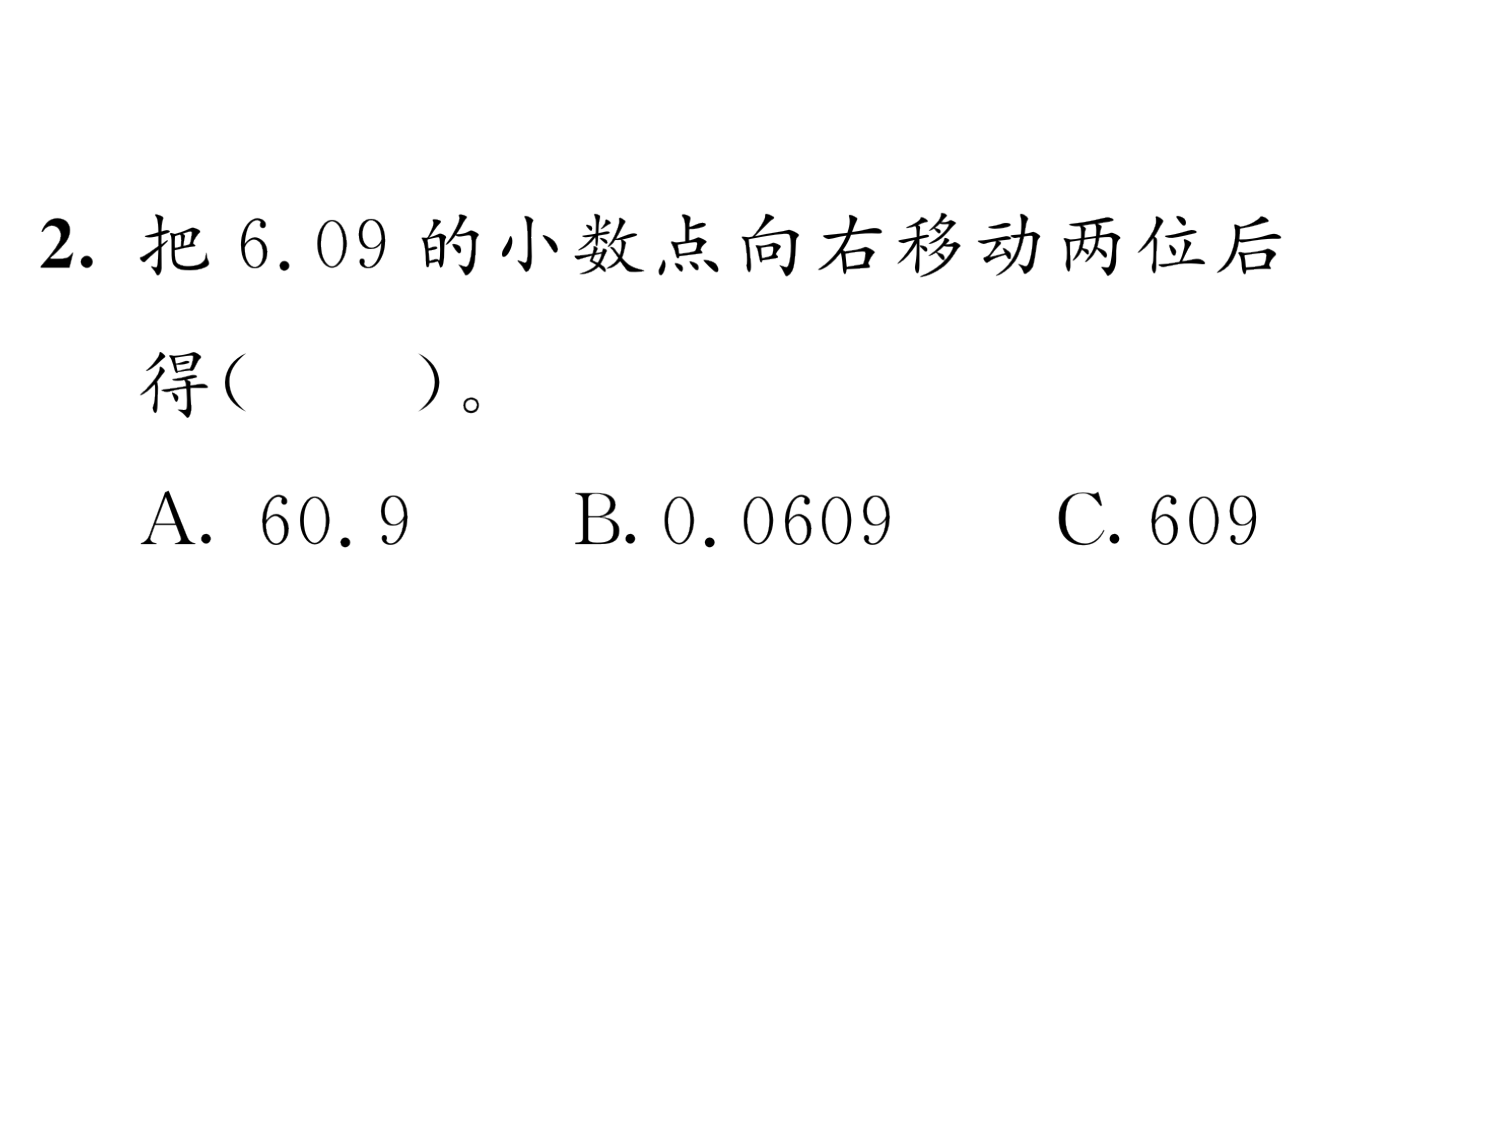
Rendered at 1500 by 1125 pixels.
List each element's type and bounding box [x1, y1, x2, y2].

picture [35, 177, 1453, 598]
